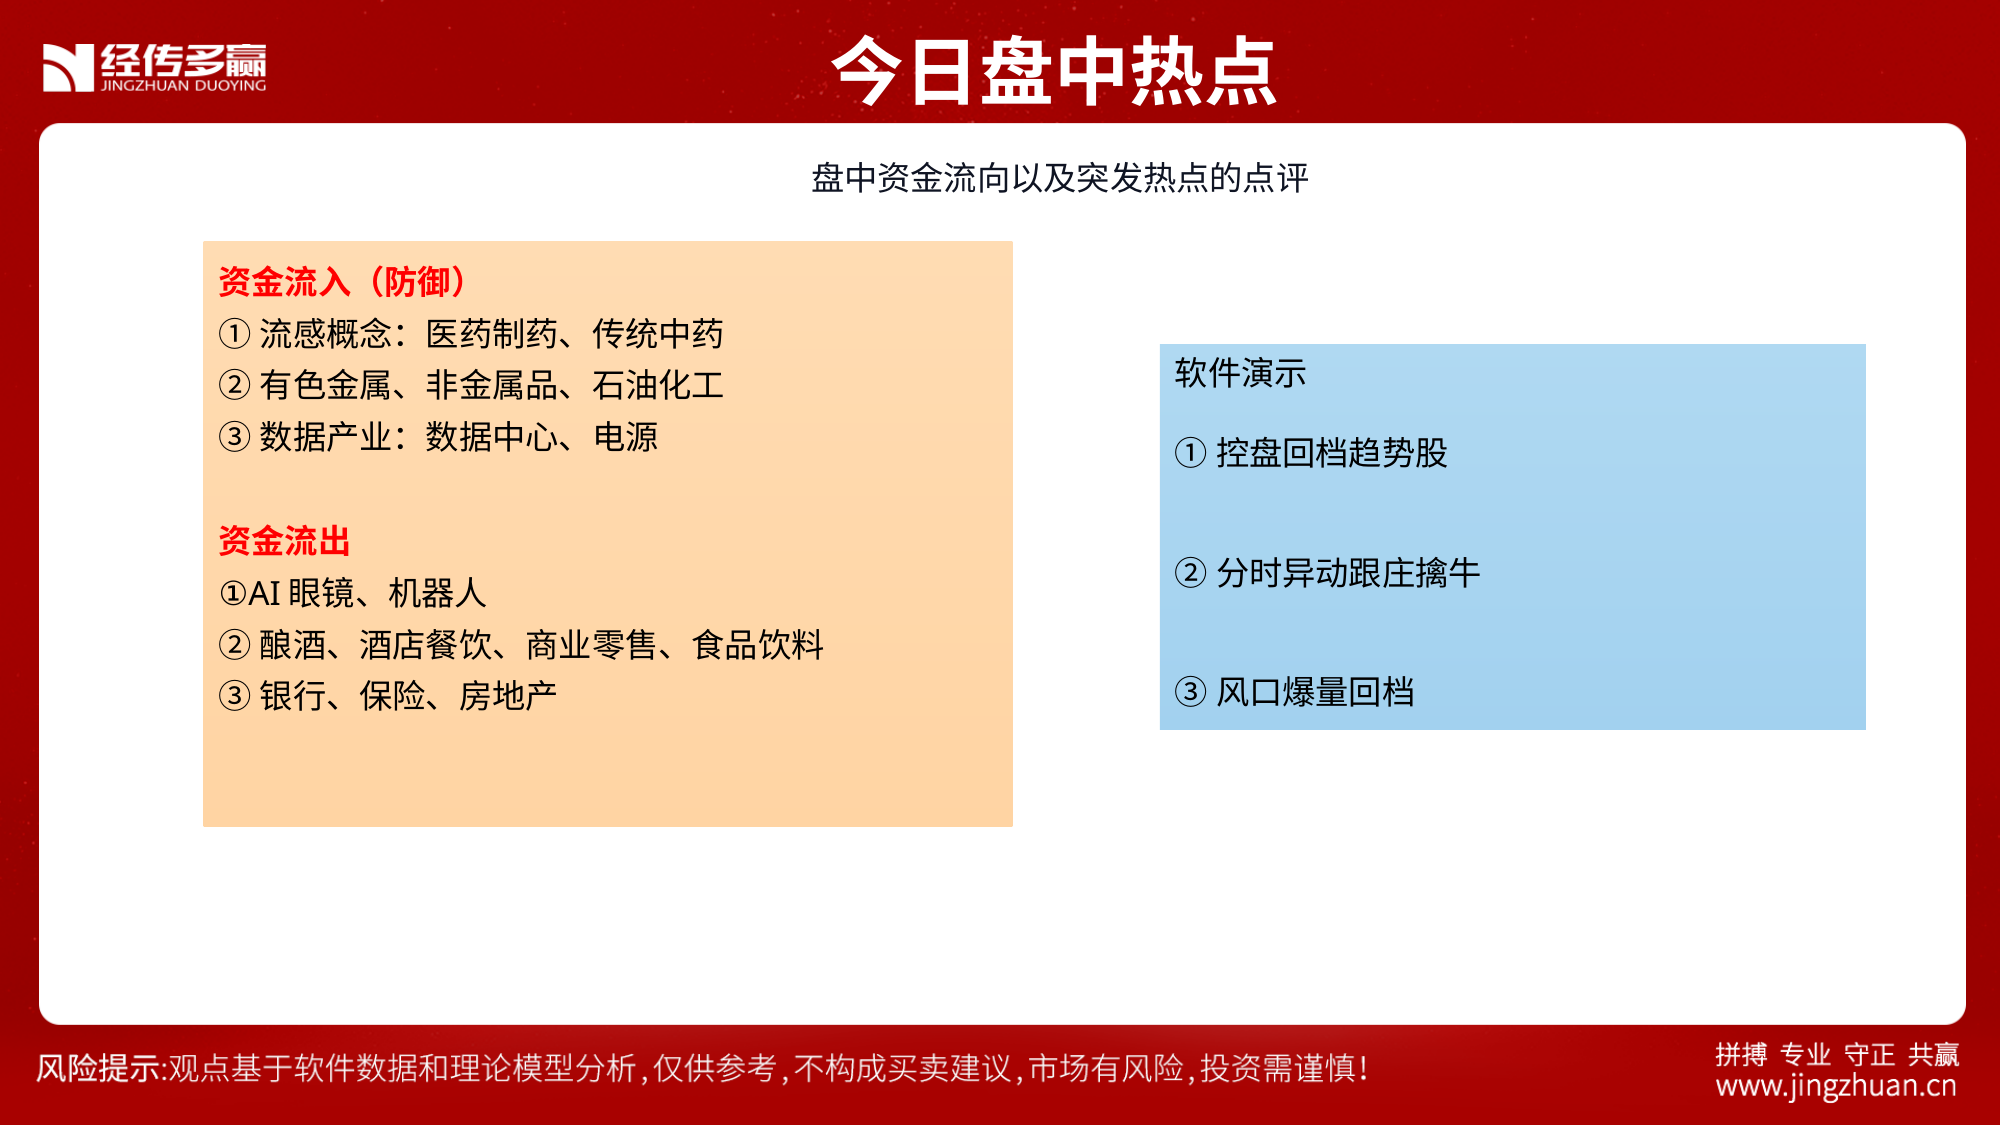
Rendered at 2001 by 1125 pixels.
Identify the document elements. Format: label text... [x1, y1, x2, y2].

picture [0, 0, 2000, 1125]
text_box 今日盘中热点 [610, 16, 1337, 122]
text_box 资金流入（防御） ①流感概念：医药制药、传统中药 ②有色金属、非金属品、石油化工 ③数据产业：数据中心、电源 资金流出 ①AI眼镜、机器人 ②酿酒、酒店餐饮、商业零售、食品饮料 ③银行、保险、房地产 [203, 241, 1013, 827]
text_box 盘中资金流向以及突发热点的点评 [713, 146, 1714, 205]
text_box 软件演示 ①控盘回档趋势股 ②分时异动跟庄擒牛 ③风口爆量回档 [1159, 344, 1866, 730]
